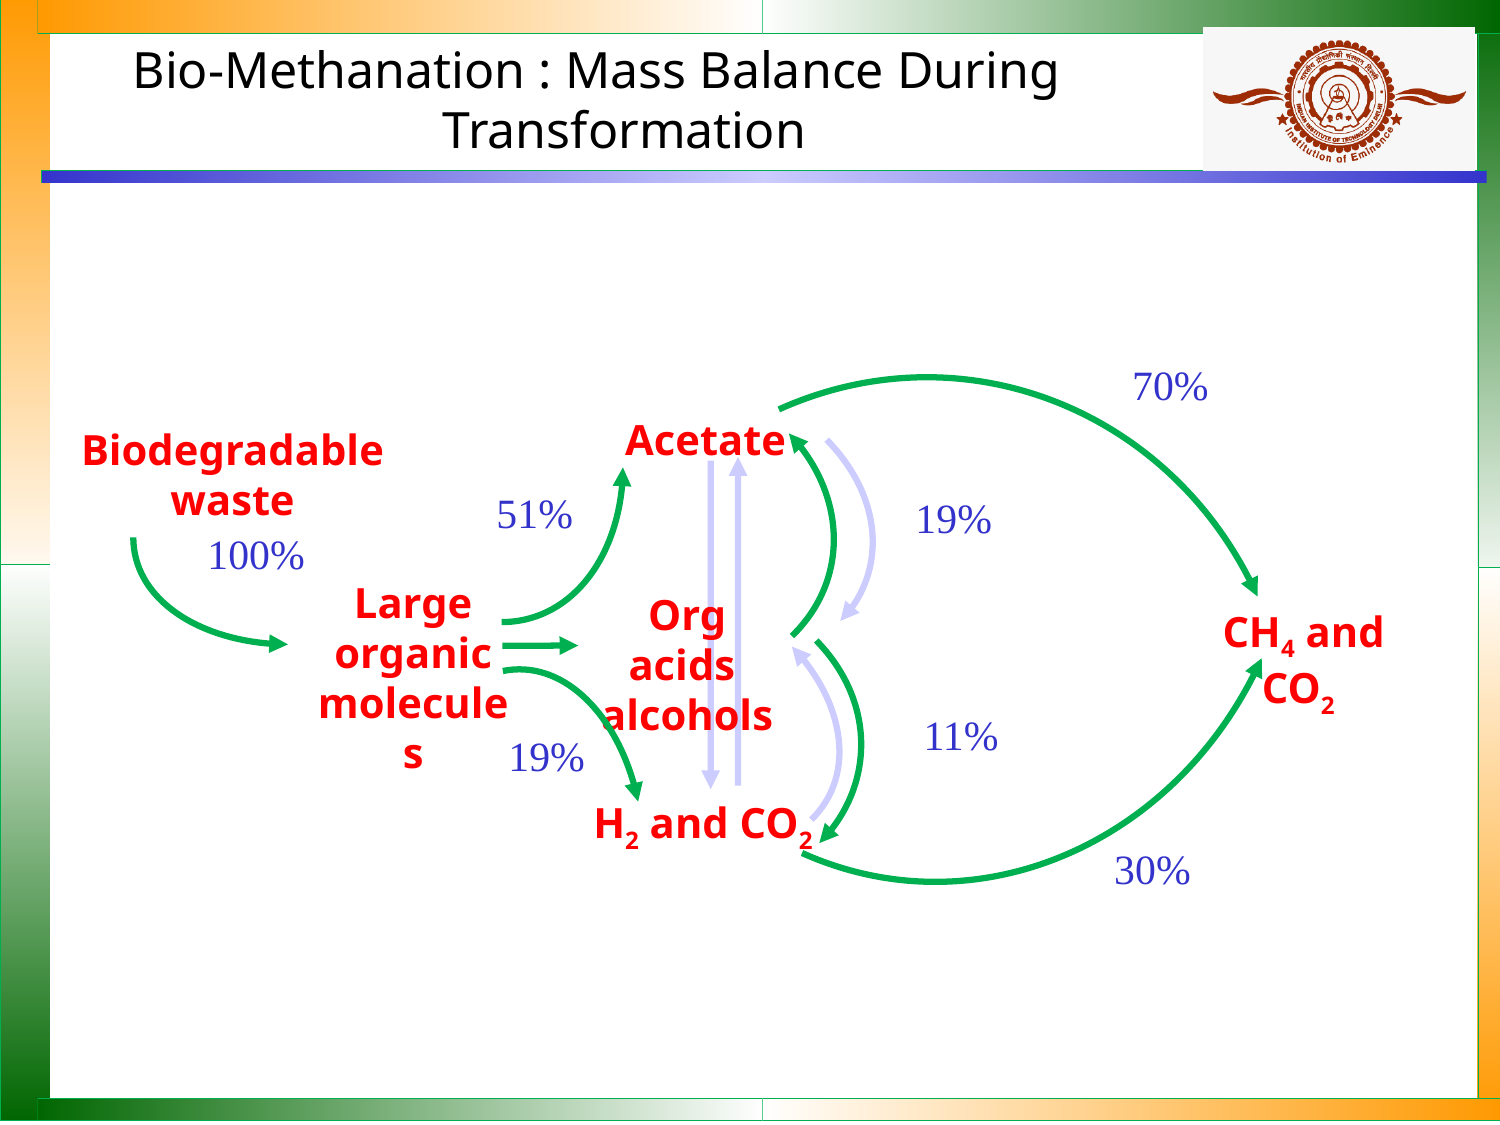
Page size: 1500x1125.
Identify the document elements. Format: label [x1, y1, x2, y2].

text_box [0, 0, 1500, 1121]
